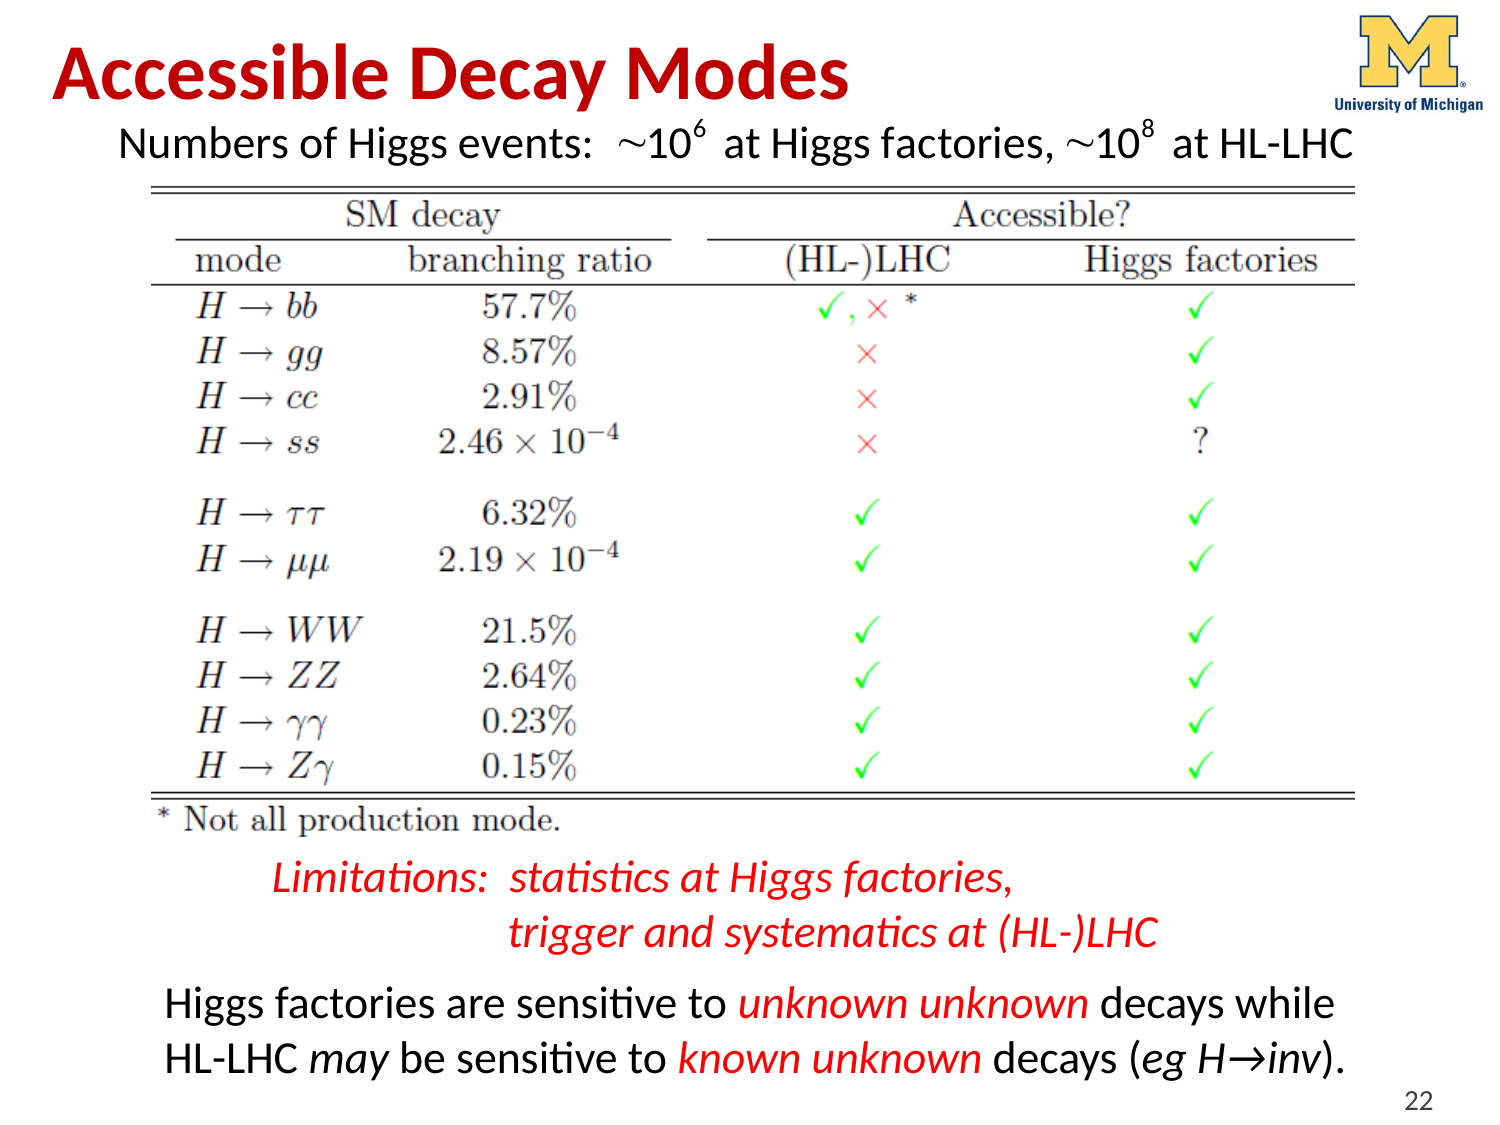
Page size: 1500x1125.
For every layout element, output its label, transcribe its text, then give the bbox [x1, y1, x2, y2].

text_box Higgs factories are sensitive to unknown unknown decays while HL-LHC may be sensitive to known unknown decays (eg H→inv). [149, 965, 1362, 1091]
picture [151, 174, 1355, 848]
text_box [117, 112, 1358, 174]
title Accessible Decay Modes [37, 12, 1388, 113]
picture [1325, 4, 1493, 126]
text_box Limitations: statistics at Higgs factories, trigger and systematics at (HL-)LHC [257, 857, 1173, 964]
